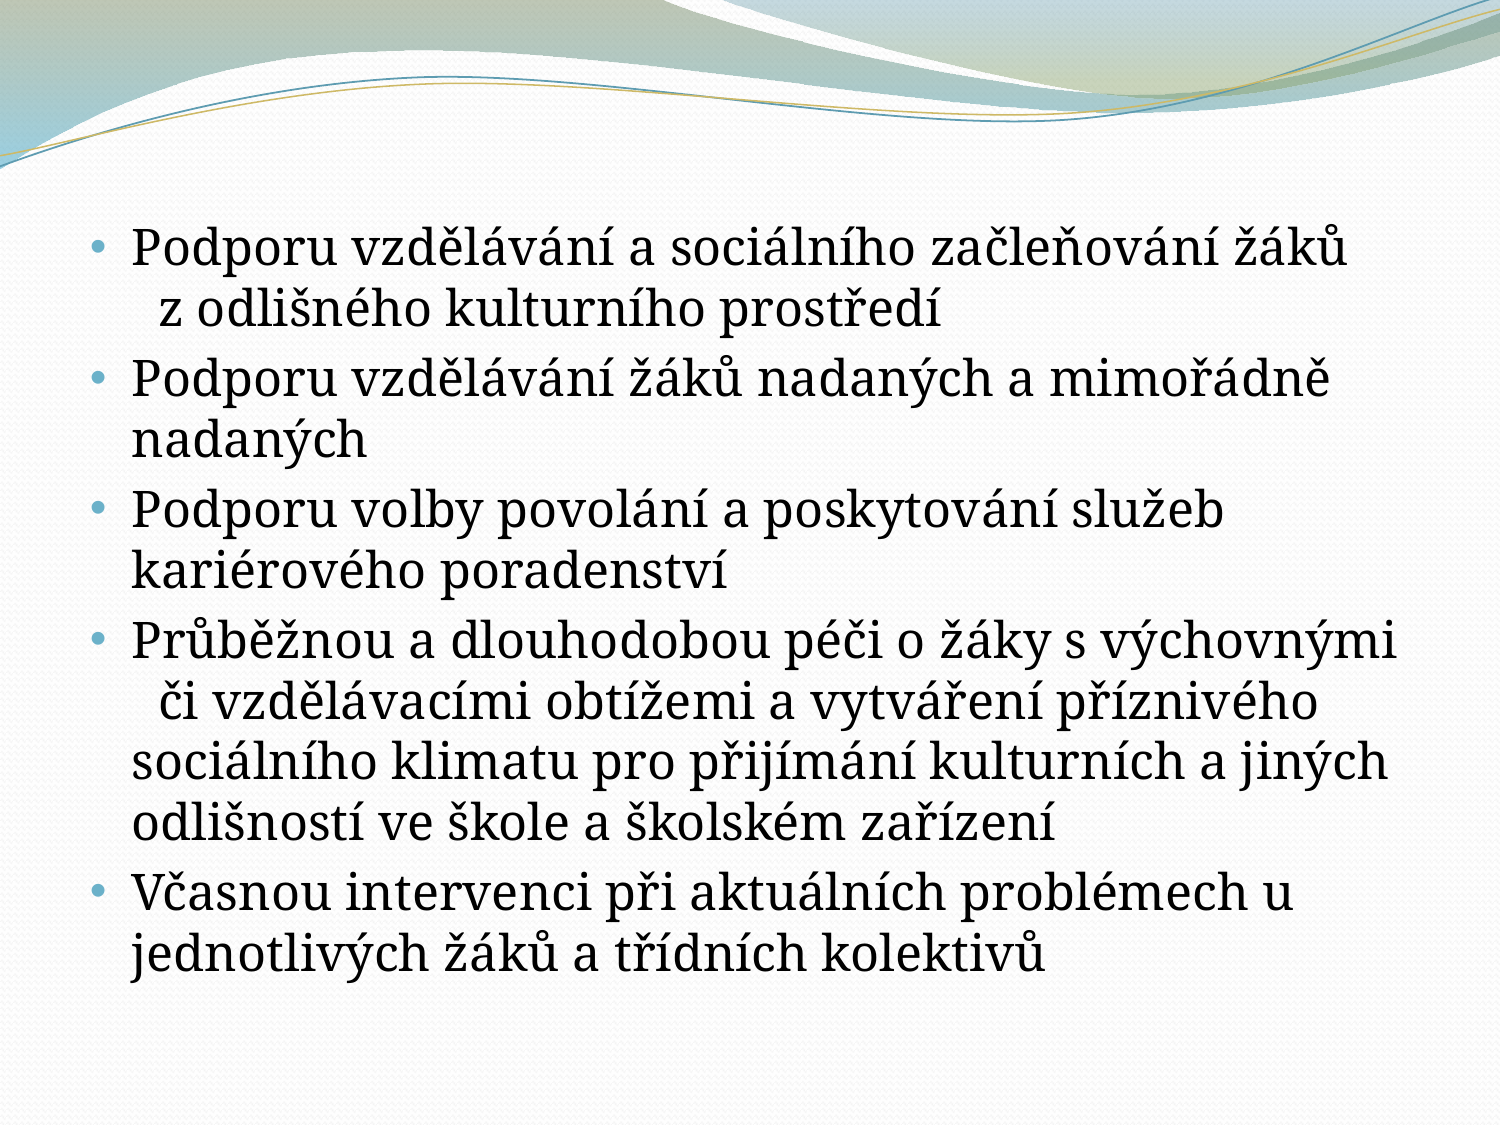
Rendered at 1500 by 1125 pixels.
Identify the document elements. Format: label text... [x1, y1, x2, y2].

list Podporu vzdělávání a sociálního začleňování žáků z odlišného kulturního prostředí Podporu vzdělávání žáků nadaných a mimořádně nadaných Podporu volby povolání a poskytování služeb kariérového poradenství Průběžnou a dlouhodobou péči o žáky s výchovnými či vzdělávacími obtížemi a vytváření příznivého sociálního klimatu pro přijímání kulturních a jiných odlišností ve škole a školském zařízení Včasnou intervenci při aktuálních problémech u jednotlivých žáků a třídních kolektivů [75, 208, 1425, 1038]
